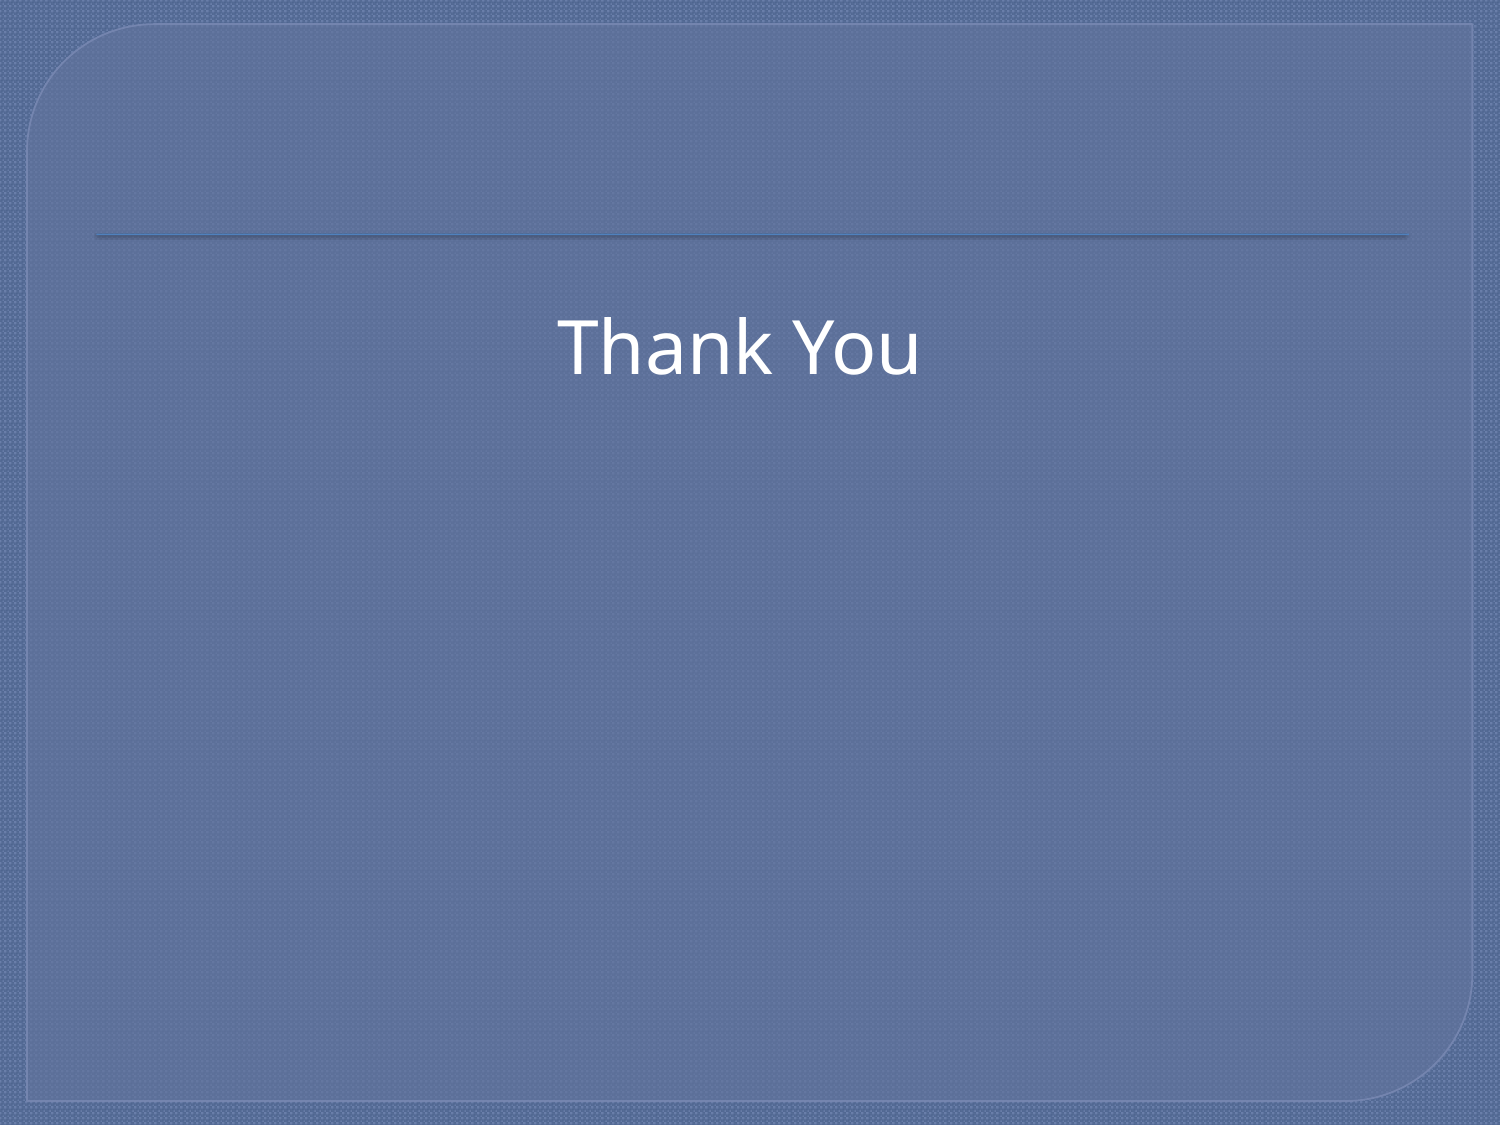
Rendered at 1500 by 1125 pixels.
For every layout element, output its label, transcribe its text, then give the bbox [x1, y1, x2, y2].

list Thank You [75, 112, 1425, 855]
